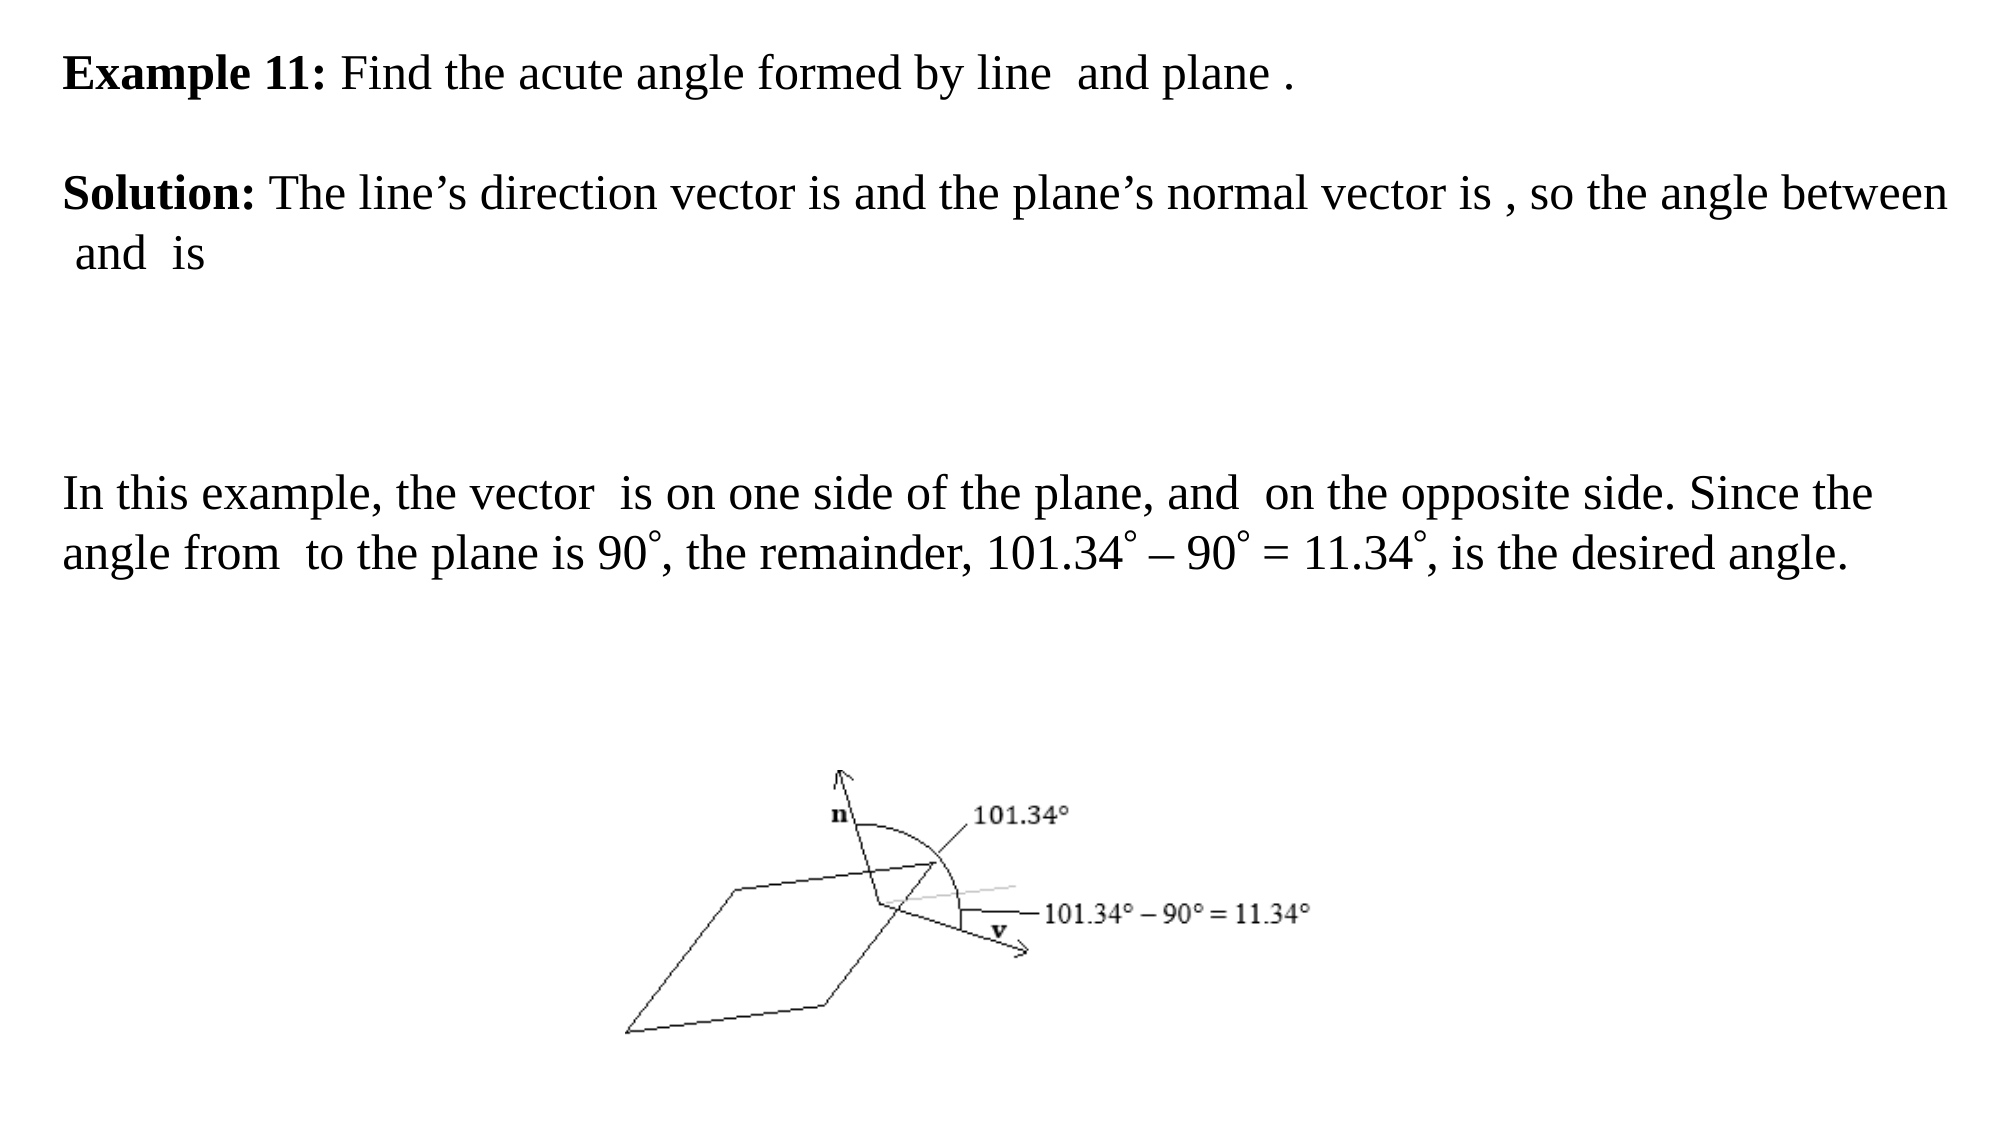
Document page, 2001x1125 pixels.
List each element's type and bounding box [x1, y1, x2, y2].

picture [625, 770, 1312, 1036]
